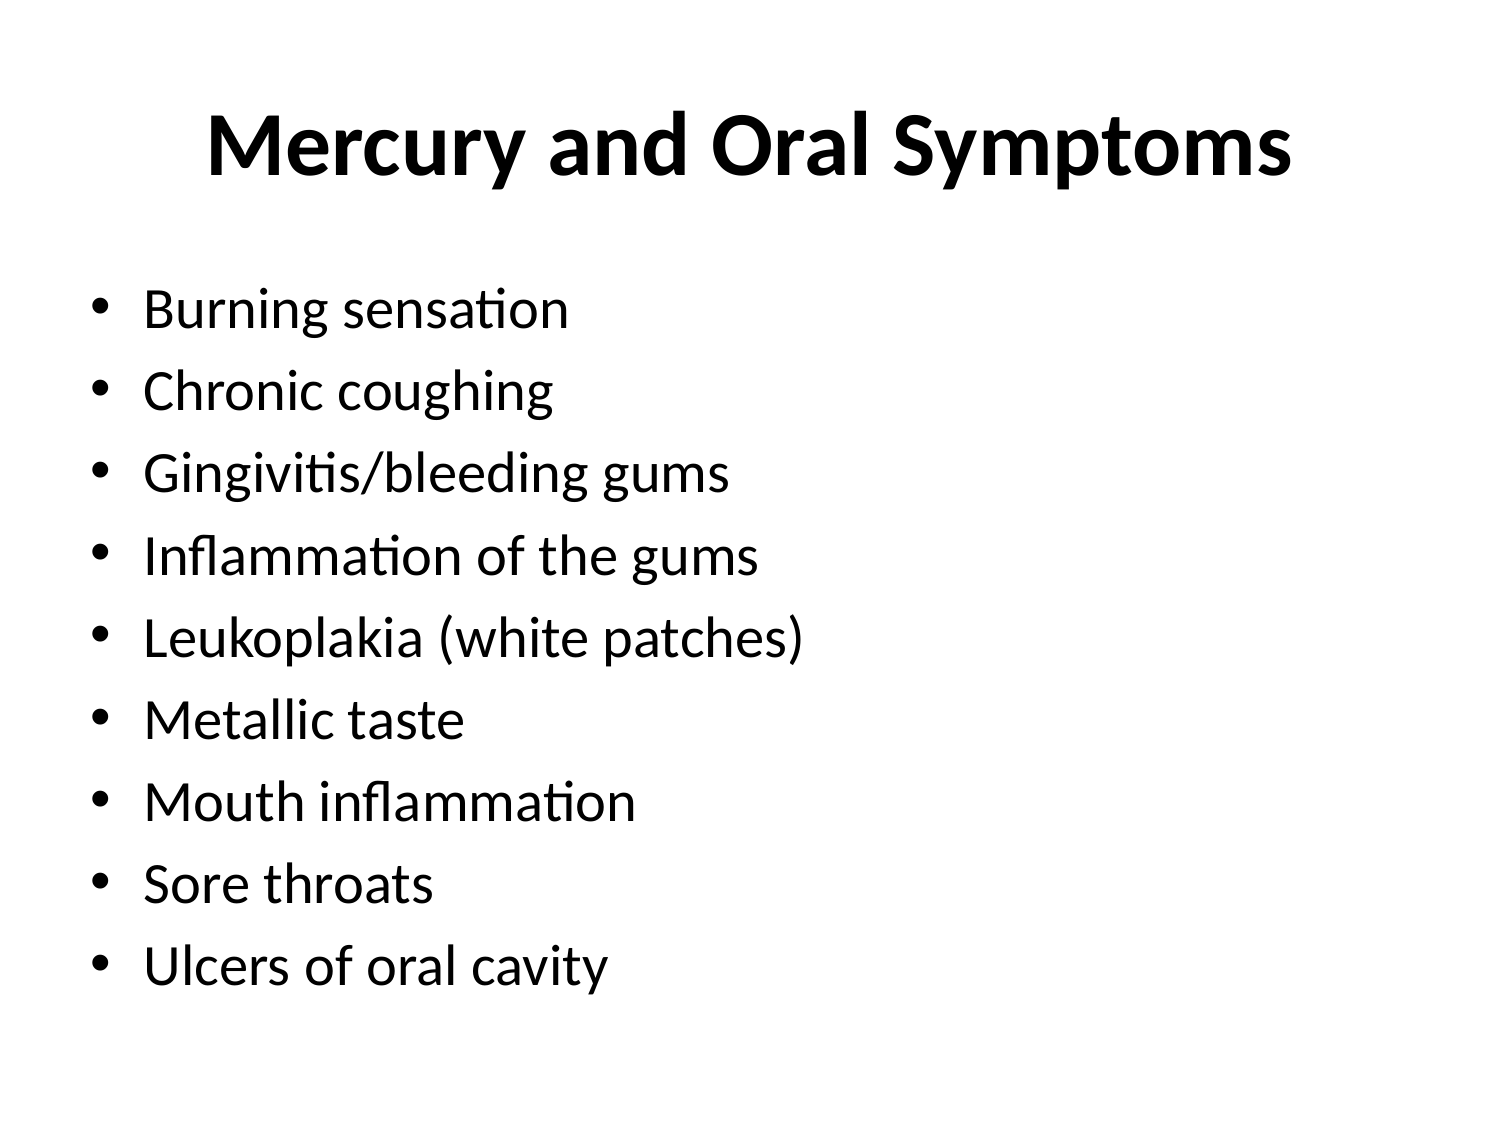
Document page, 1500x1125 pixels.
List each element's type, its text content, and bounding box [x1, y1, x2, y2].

title Mercury and Oral Symptoms [75, 45, 1425, 233]
list Burning sensation Chronic coughing Gingivitis/bleeding gums Inflammation of the gums Leukoplakia (white patches) Metallic taste Mouth inflammation Sore throats Ulcers of oral cavity [75, 262, 1425, 1005]
